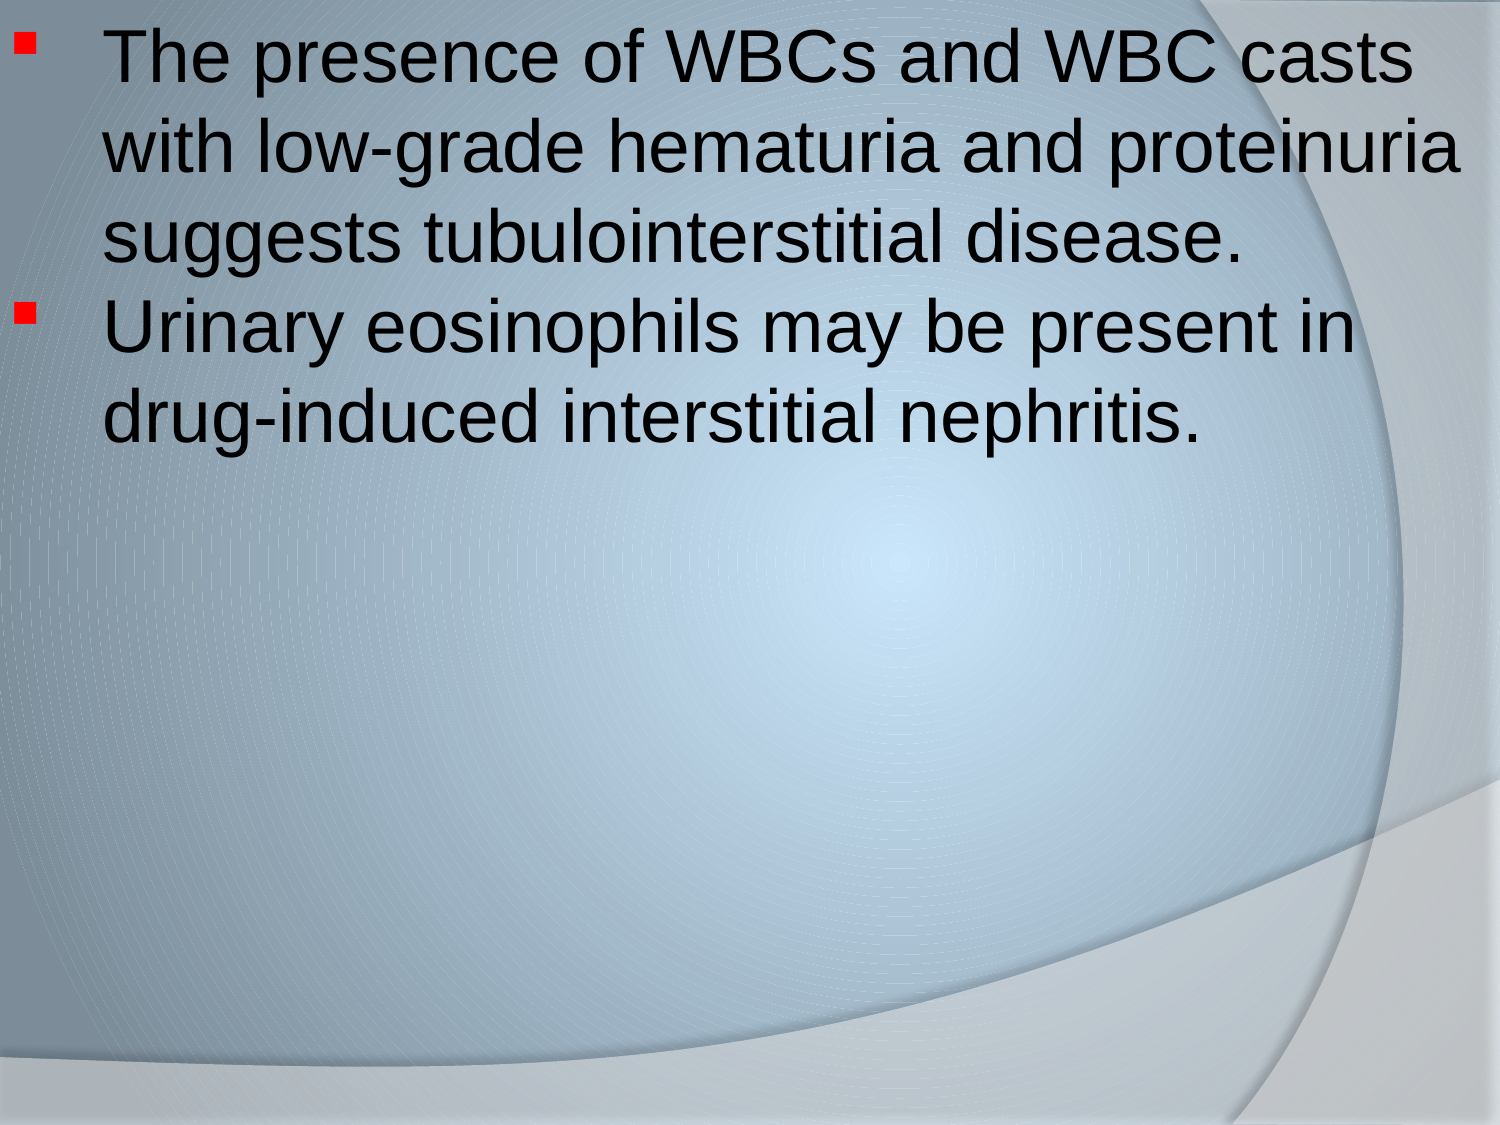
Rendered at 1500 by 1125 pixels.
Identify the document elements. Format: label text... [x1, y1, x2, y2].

text_box The presence of WBCs and WBC casts with low-grade hematuria and proteinuria suggests tubulointerstitial disease. Urinary eosinophils may be present in drug-induced interstitial nephritis. [0, 0, 1500, 465]
